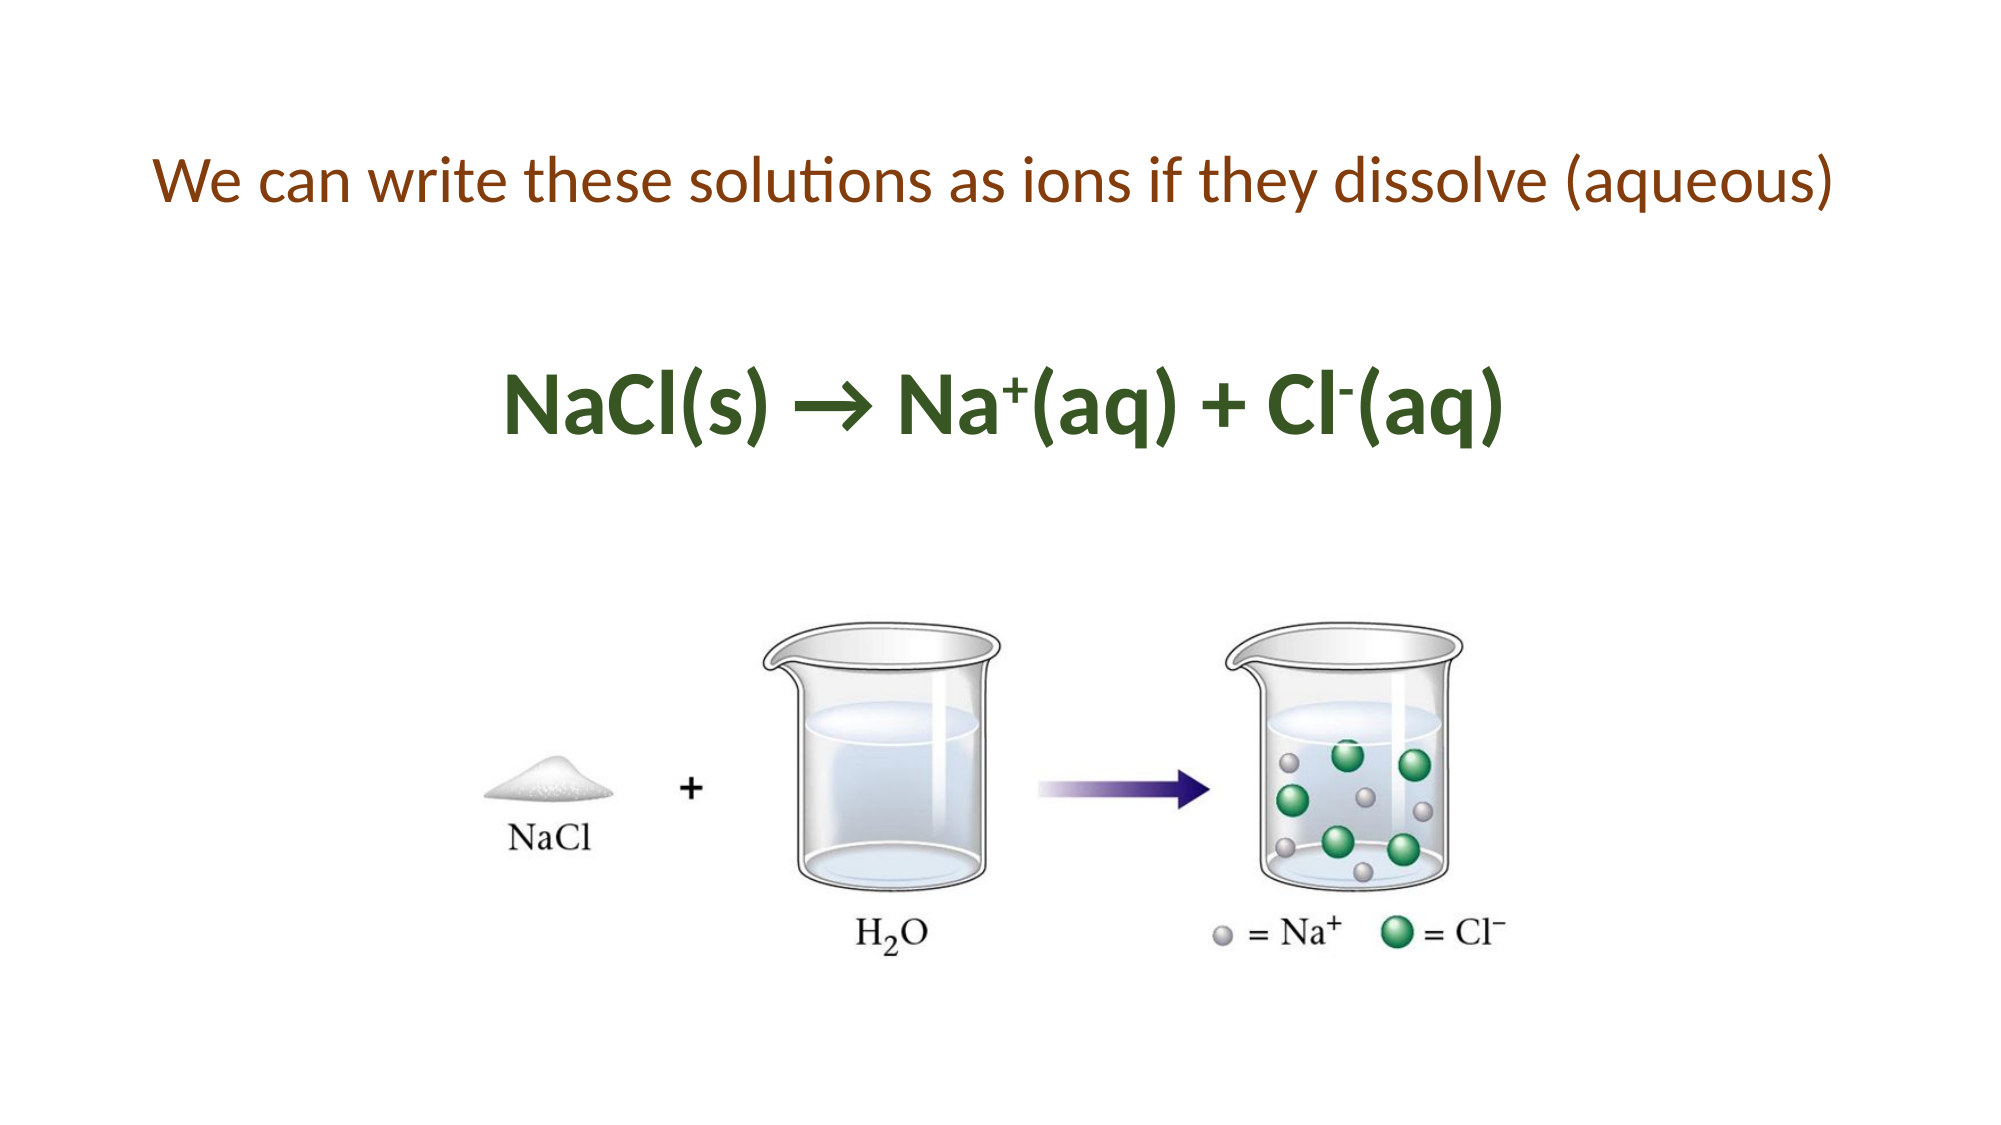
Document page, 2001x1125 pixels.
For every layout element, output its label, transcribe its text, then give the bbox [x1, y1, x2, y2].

text_box NaCl(s) → Na+(aq) + Cl-(aq) [474, 335, 1535, 462]
text_box We can write these solutions as ions if they dissolve (aqueous) [137, 137, 1871, 226]
picture [463, 595, 1535, 995]
